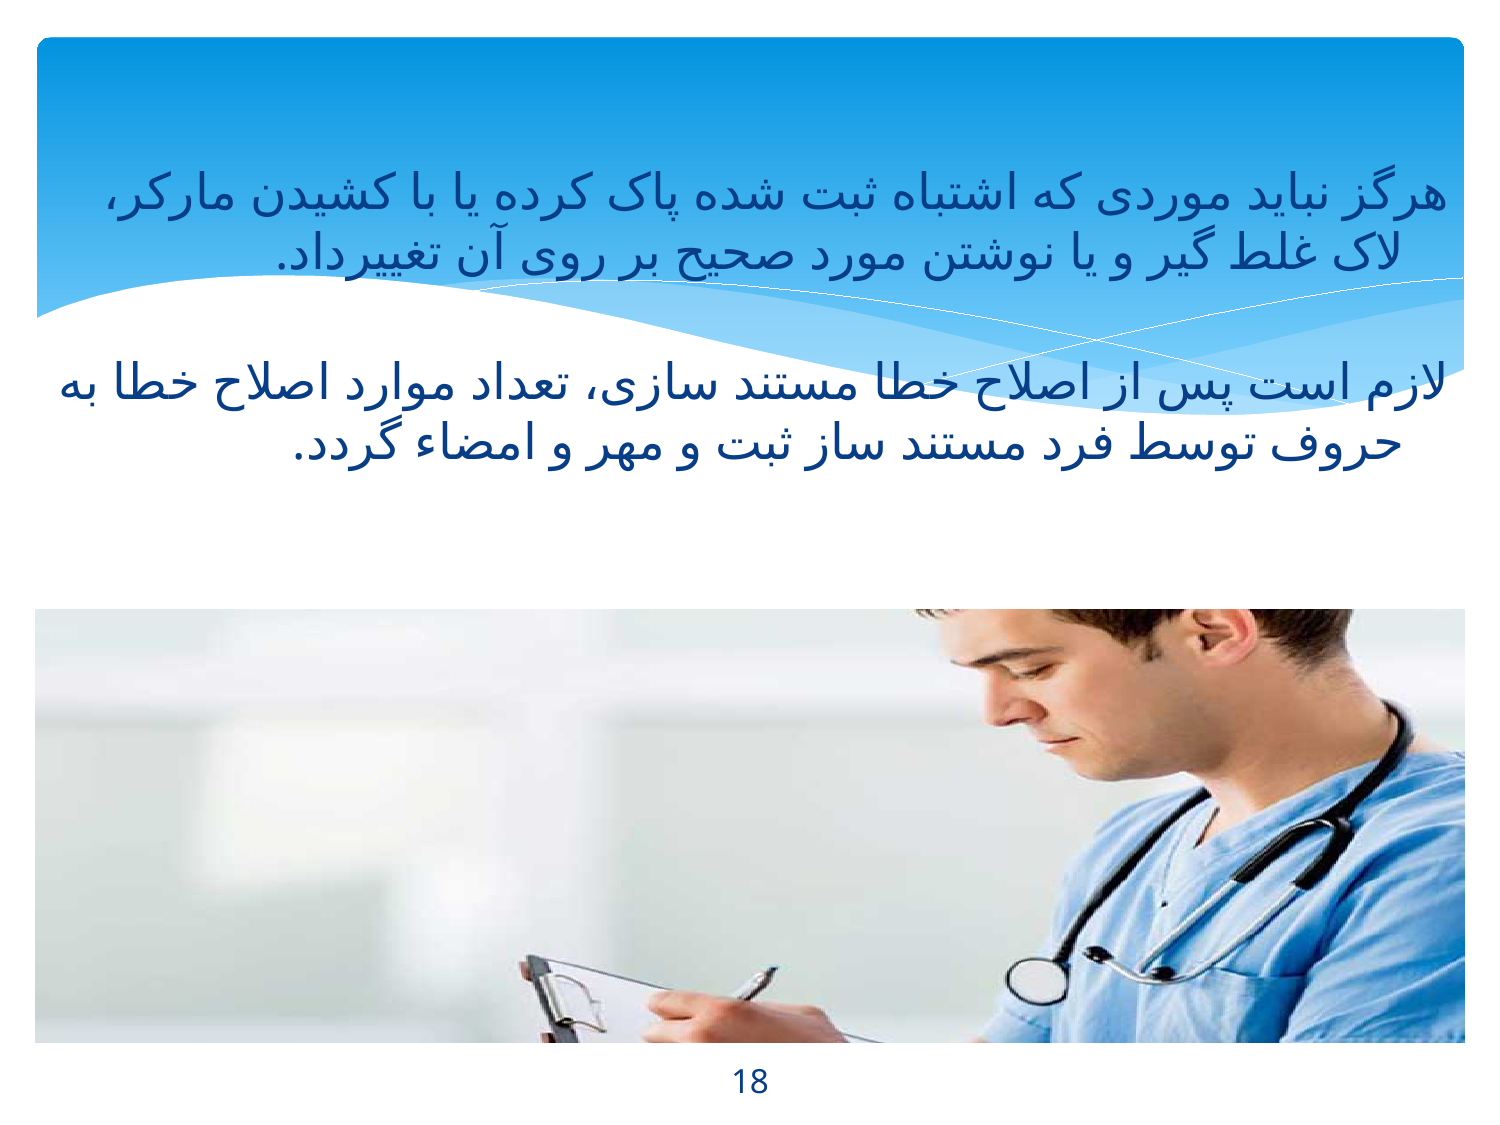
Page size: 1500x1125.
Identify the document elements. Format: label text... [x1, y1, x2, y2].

list هرگز نباید موردی که اشتباه ثبت شده پاک کرده یا با کشیدن مارکر، لاک غلط گیر و یا نوشتن مورد صحیح بر روی آن تغییرداد. لازم است پس از اصلاح خطا مستند سازی، تعداد موارد اصلاح خطا به حروف توسط فرد مستند ساز ثبت و مهر و امضاء گردد. [35, 152, 1465, 608]
picture [34, 609, 1466, 1044]
slide_number 18 [654, 1054, 846, 1114]
